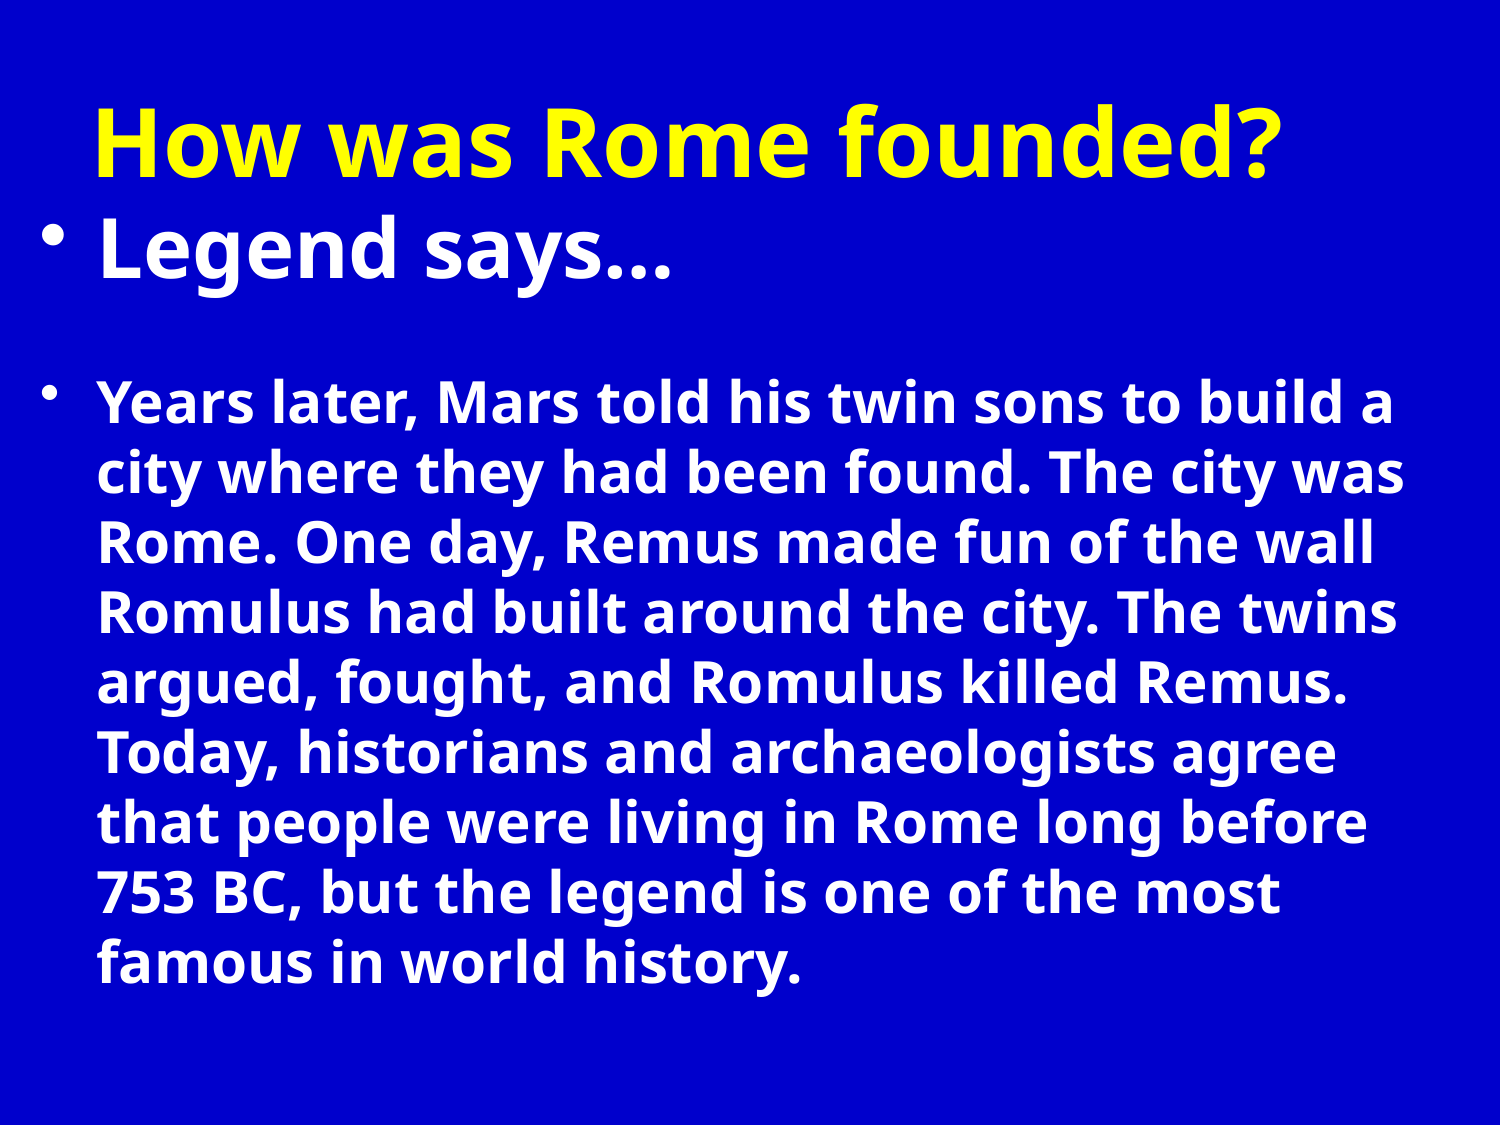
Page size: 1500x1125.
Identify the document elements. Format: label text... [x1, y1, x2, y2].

title How was Rome founded? [75, 45, 1425, 187]
list Legend says… Years later, Mars told his twin sons to build a city where they had been found. The city was Rome. One day, Remus made fun of the wall Romulus had built around the city. The twins argued, fought, and Romulus killed Remus. Today, historians and archaeologists agree that people were living in Rome long before 753 BC, but the legend is one of the most famous in world history. [24, 187, 1475, 930]
